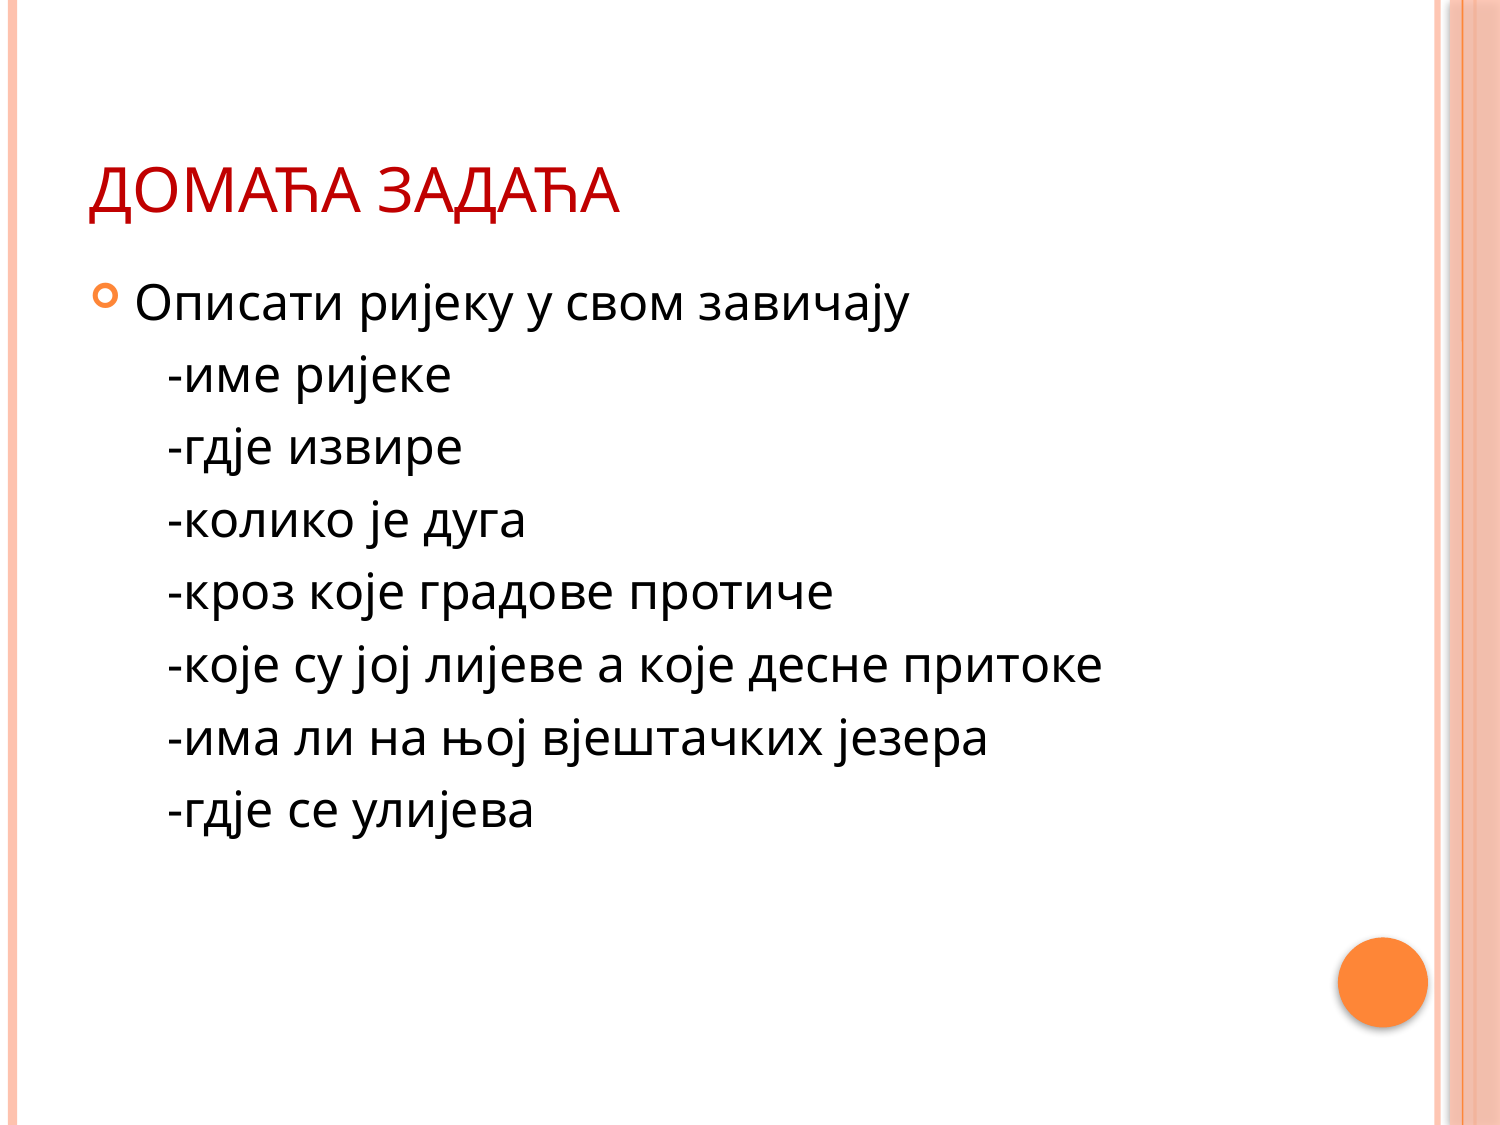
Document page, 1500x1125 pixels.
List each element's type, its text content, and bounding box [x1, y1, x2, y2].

title Домаћа задаћа [75, 45, 1300, 233]
list Описати ријеку у свом завичају -име ријеке -гдје извире -колико је дуга -кроз које градове протиче -које су јој лијеве а које десне притоке -има ли на њој вјештачких језера -гдје се улијева [75, 262, 1300, 1062]
